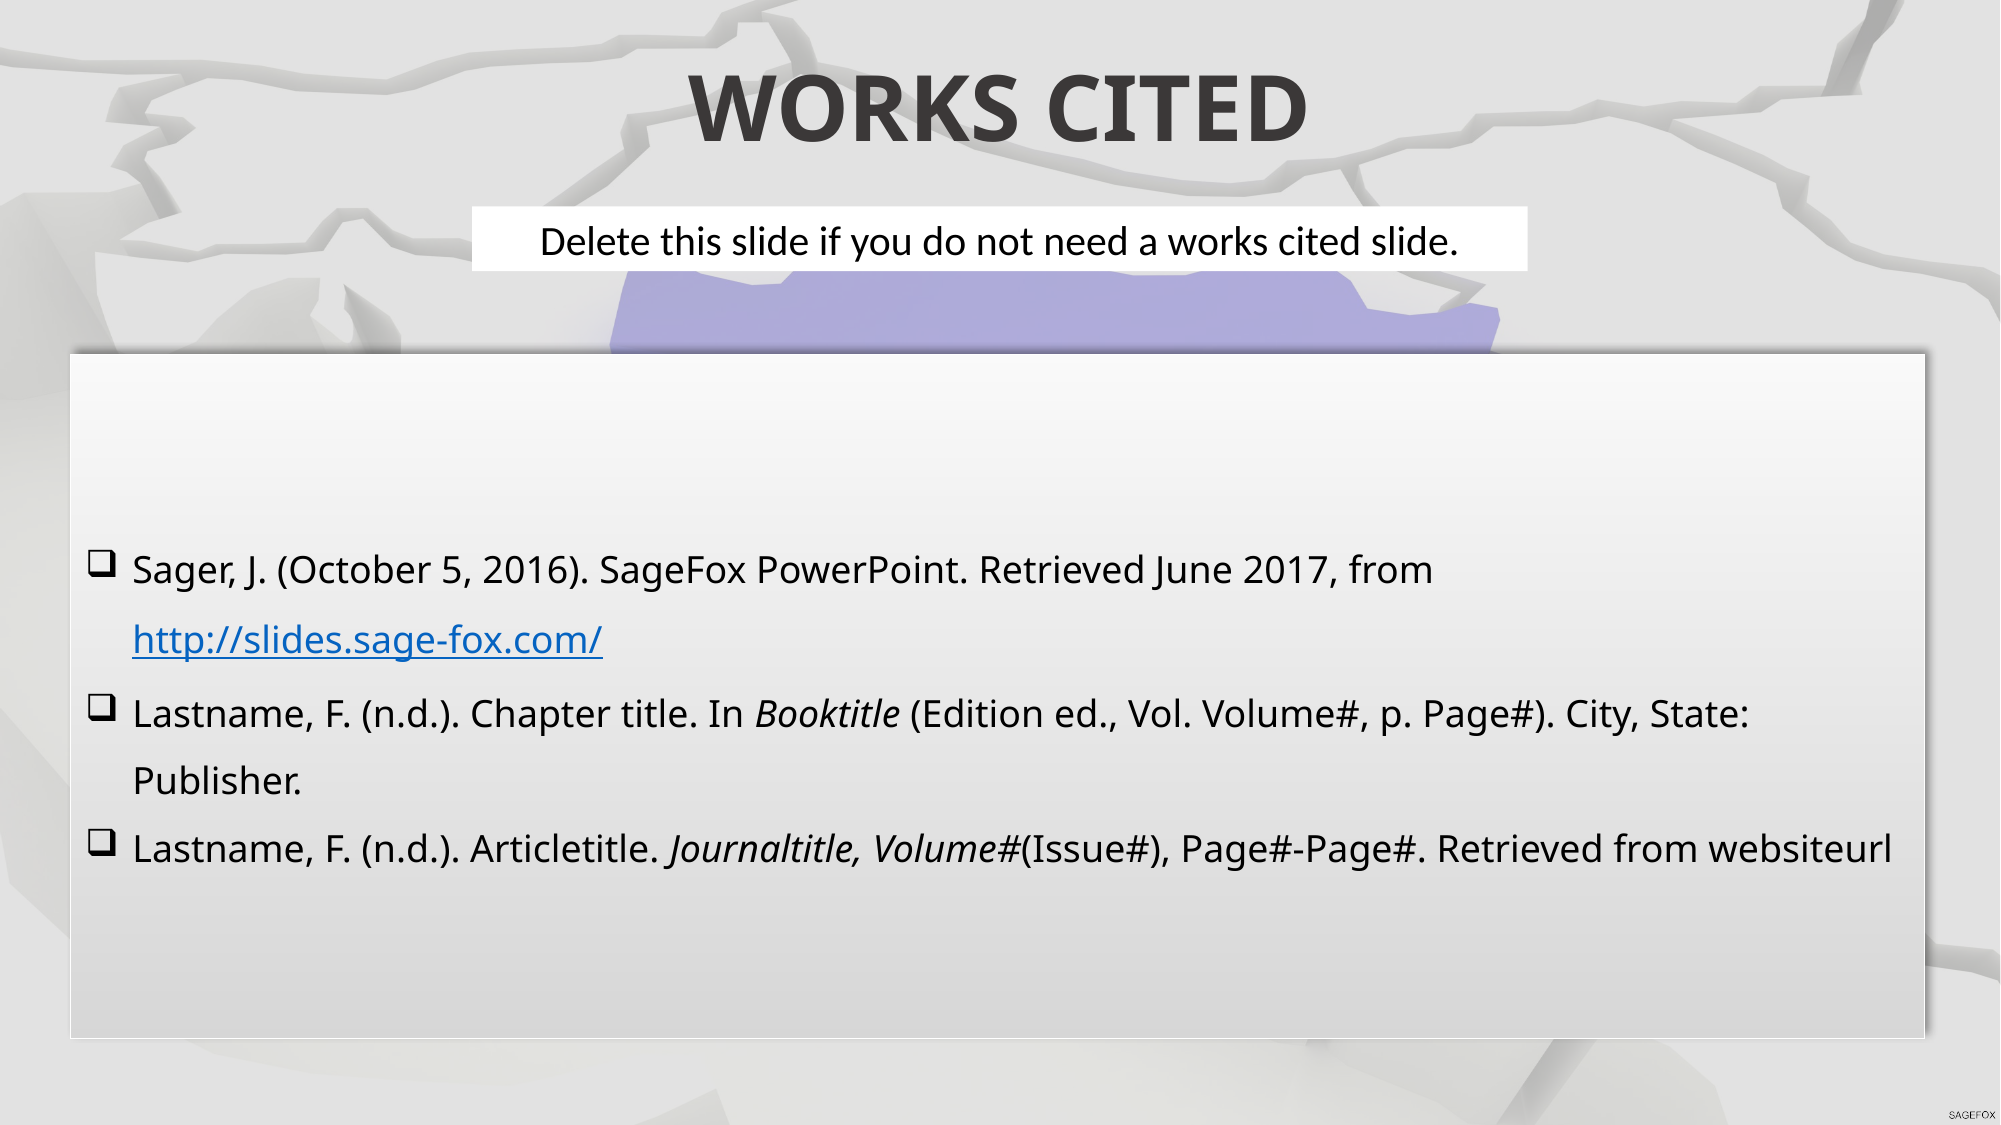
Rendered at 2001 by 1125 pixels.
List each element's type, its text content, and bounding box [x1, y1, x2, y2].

text_box WORKS CITED [548, 42, 1452, 167]
text_box Delete this slide if you do not need a works cited slide. [472, 206, 1528, 272]
text_box Sager, J. (October 5, 2016). SageFox PowerPoint. Retrieved June 2017, from http://slides.sage-fox.com/ Lastname, F. (n.d.). Chapter title. In Booktitle (Edition ed., Vol. Volume#, p. Page#). City, State: Publisher. Lastname, F. (n.d.). Articletitle. Journaltitle, Volume#(Issue#), Page#-Page#. Retrieved from websiteurl [70, 354, 1925, 1039]
picture [1925, 0, 2001, 1125]
